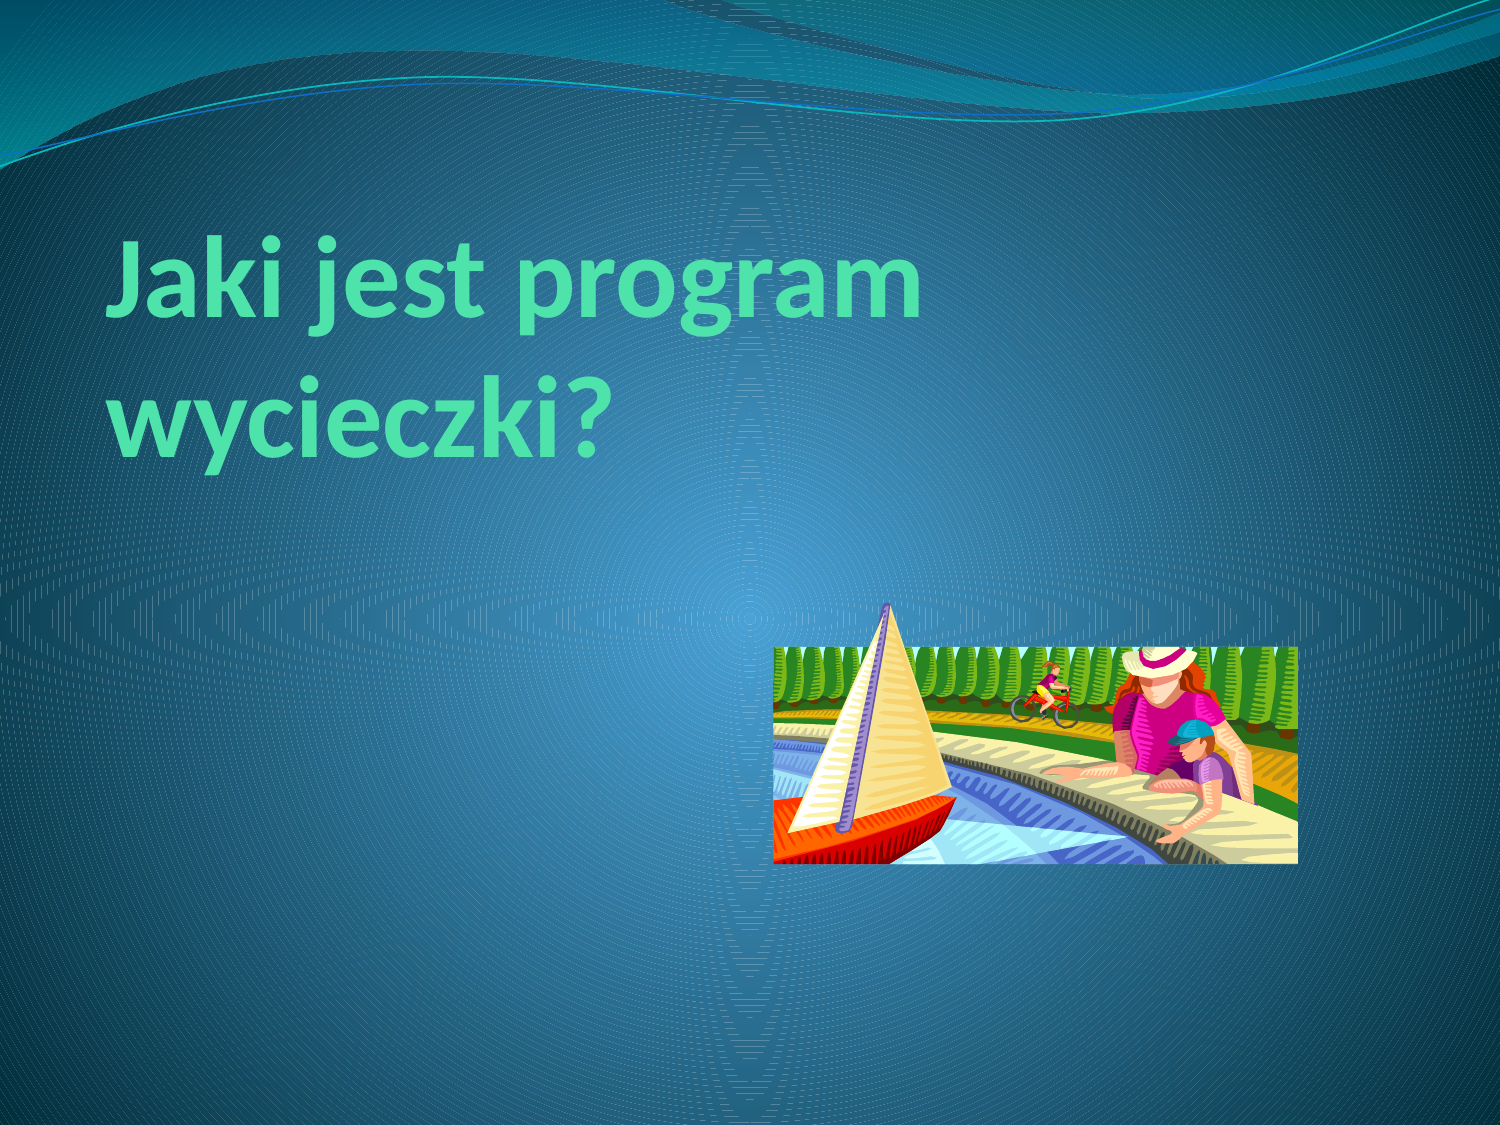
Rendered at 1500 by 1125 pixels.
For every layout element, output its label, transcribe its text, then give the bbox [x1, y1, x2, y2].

title Jaki jest program wycieczki? [105, 257, 1381, 482]
picture [773, 597, 1304, 870]
